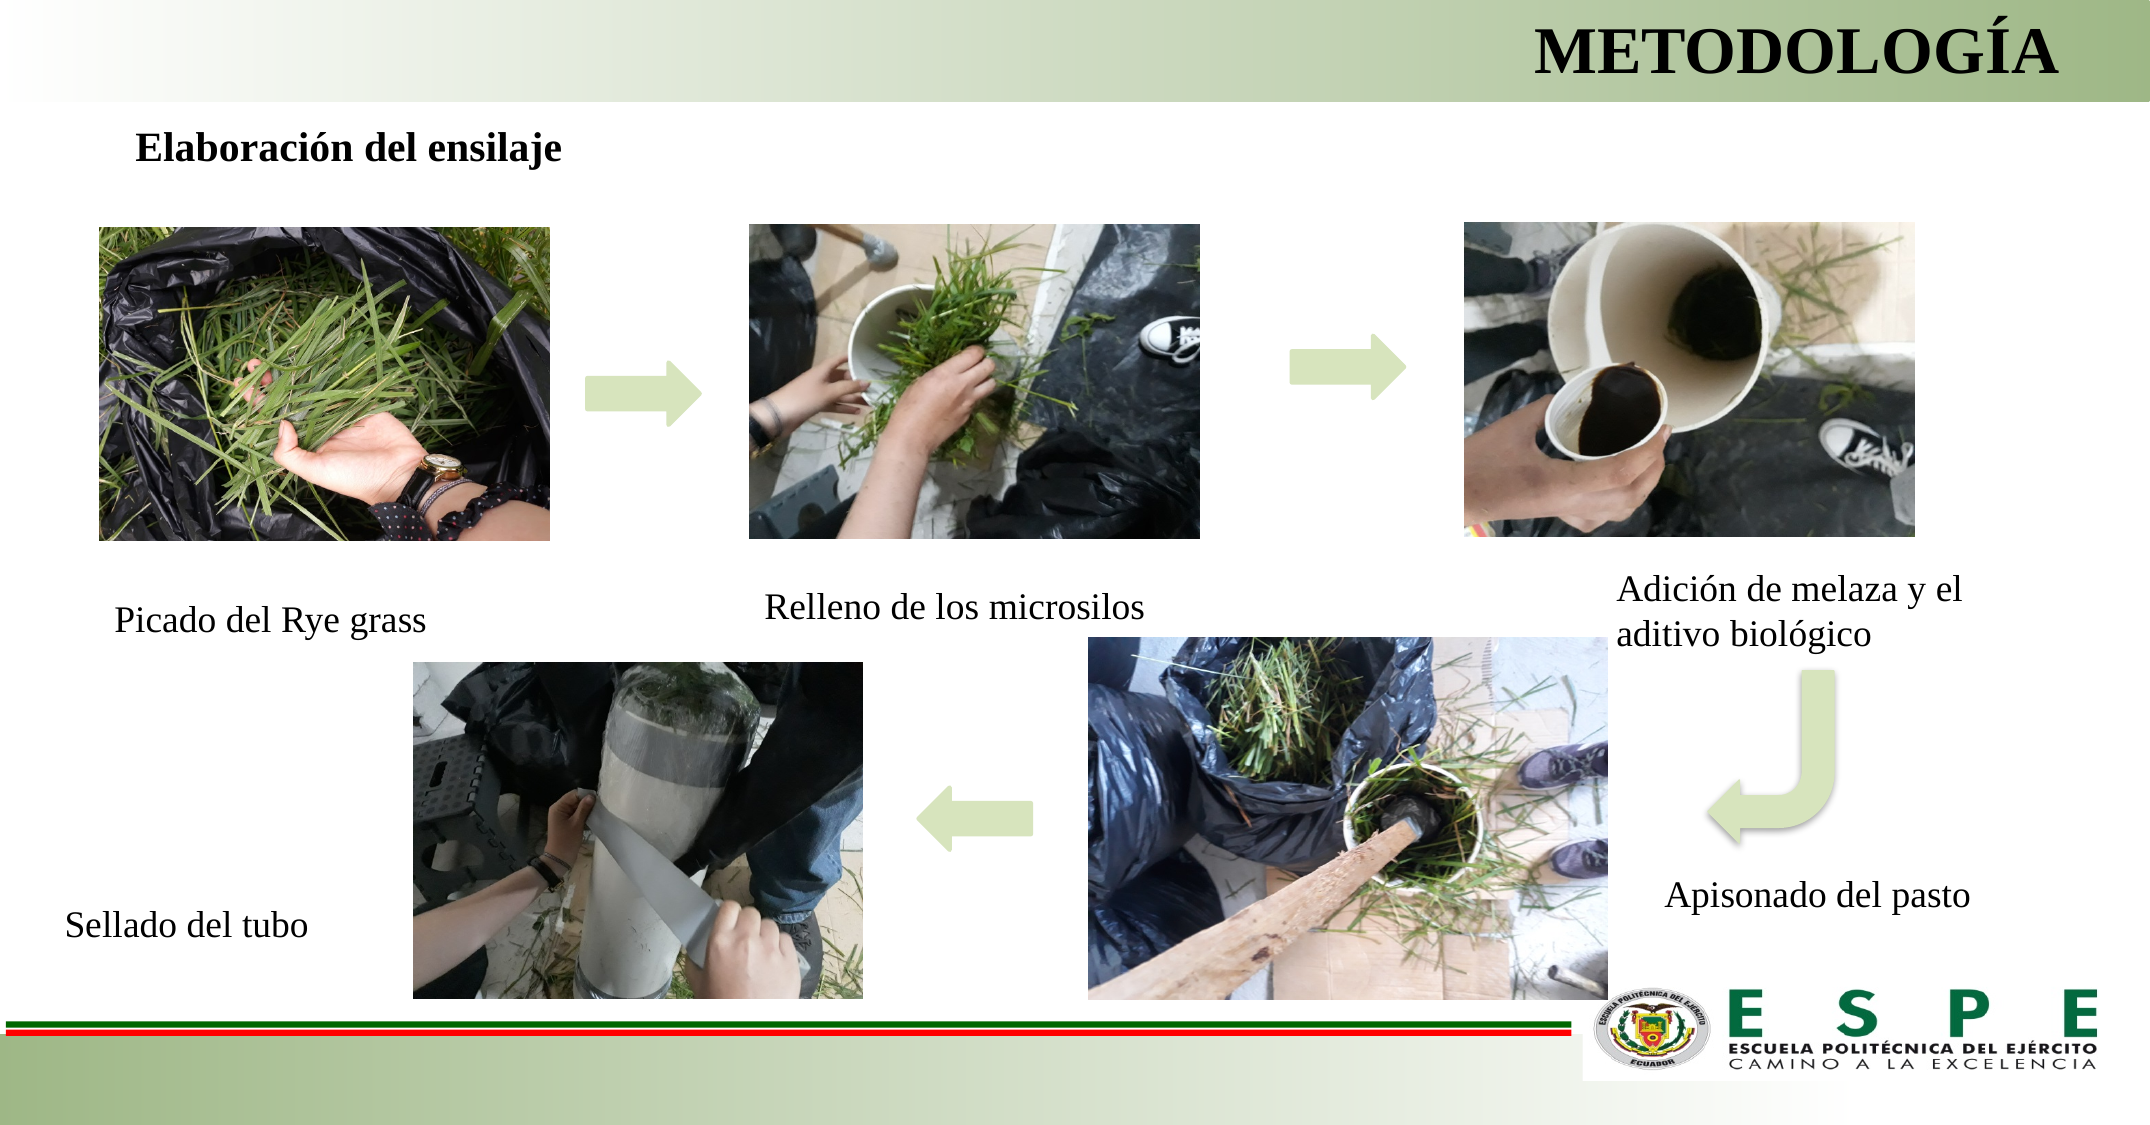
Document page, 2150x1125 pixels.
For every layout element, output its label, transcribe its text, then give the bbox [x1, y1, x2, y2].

text_box Elaboración del ensilaje [120, 112, 726, 178]
text_box [585, 360, 702, 427]
text_box Picado del Rye grass [99, 587, 550, 648]
text_box [916, 785, 1034, 852]
text_box Apisonado del pasto [1649, 862, 2013, 923]
picture [1464, 221, 1915, 537]
picture [413, 662, 863, 999]
text_box Sellado del tubo [49, 892, 325, 953]
text_box [1289, 333, 1407, 401]
picture [99, 226, 550, 542]
title METODOLOGÍA [1304, 0, 2075, 74]
picture [1087, 637, 2125, 1081]
text_box Relleno de los microsilos [749, 574, 1200, 635]
text_box Adición de melaza y el aditivo biológico [1601, 556, 2052, 662]
picture [749, 224, 1200, 540]
text_box [1707, 670, 1835, 844]
